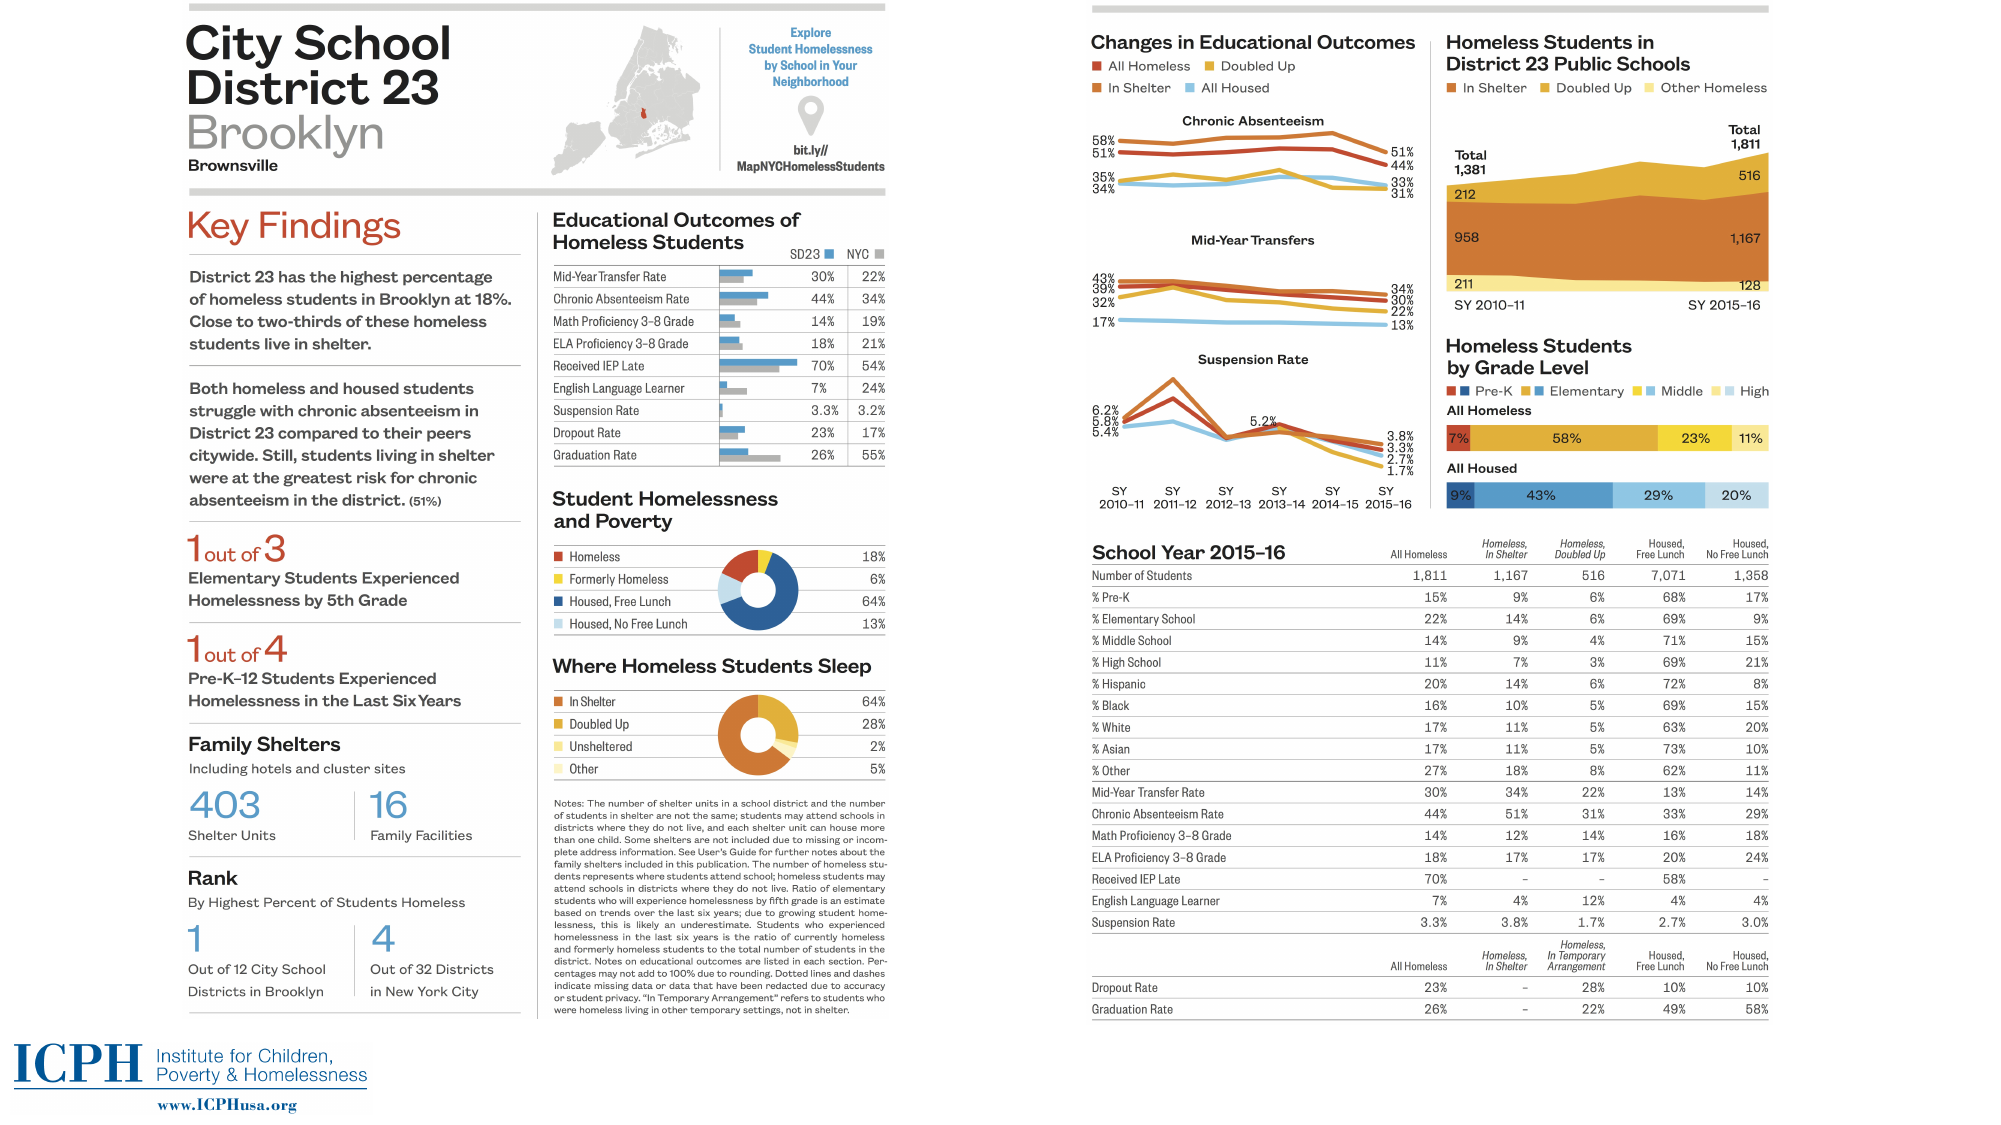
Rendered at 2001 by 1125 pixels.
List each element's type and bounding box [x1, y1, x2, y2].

picture [1086, 0, 1773, 1026]
picture [10, 1042, 373, 1115]
picture [182, 0, 889, 1019]
